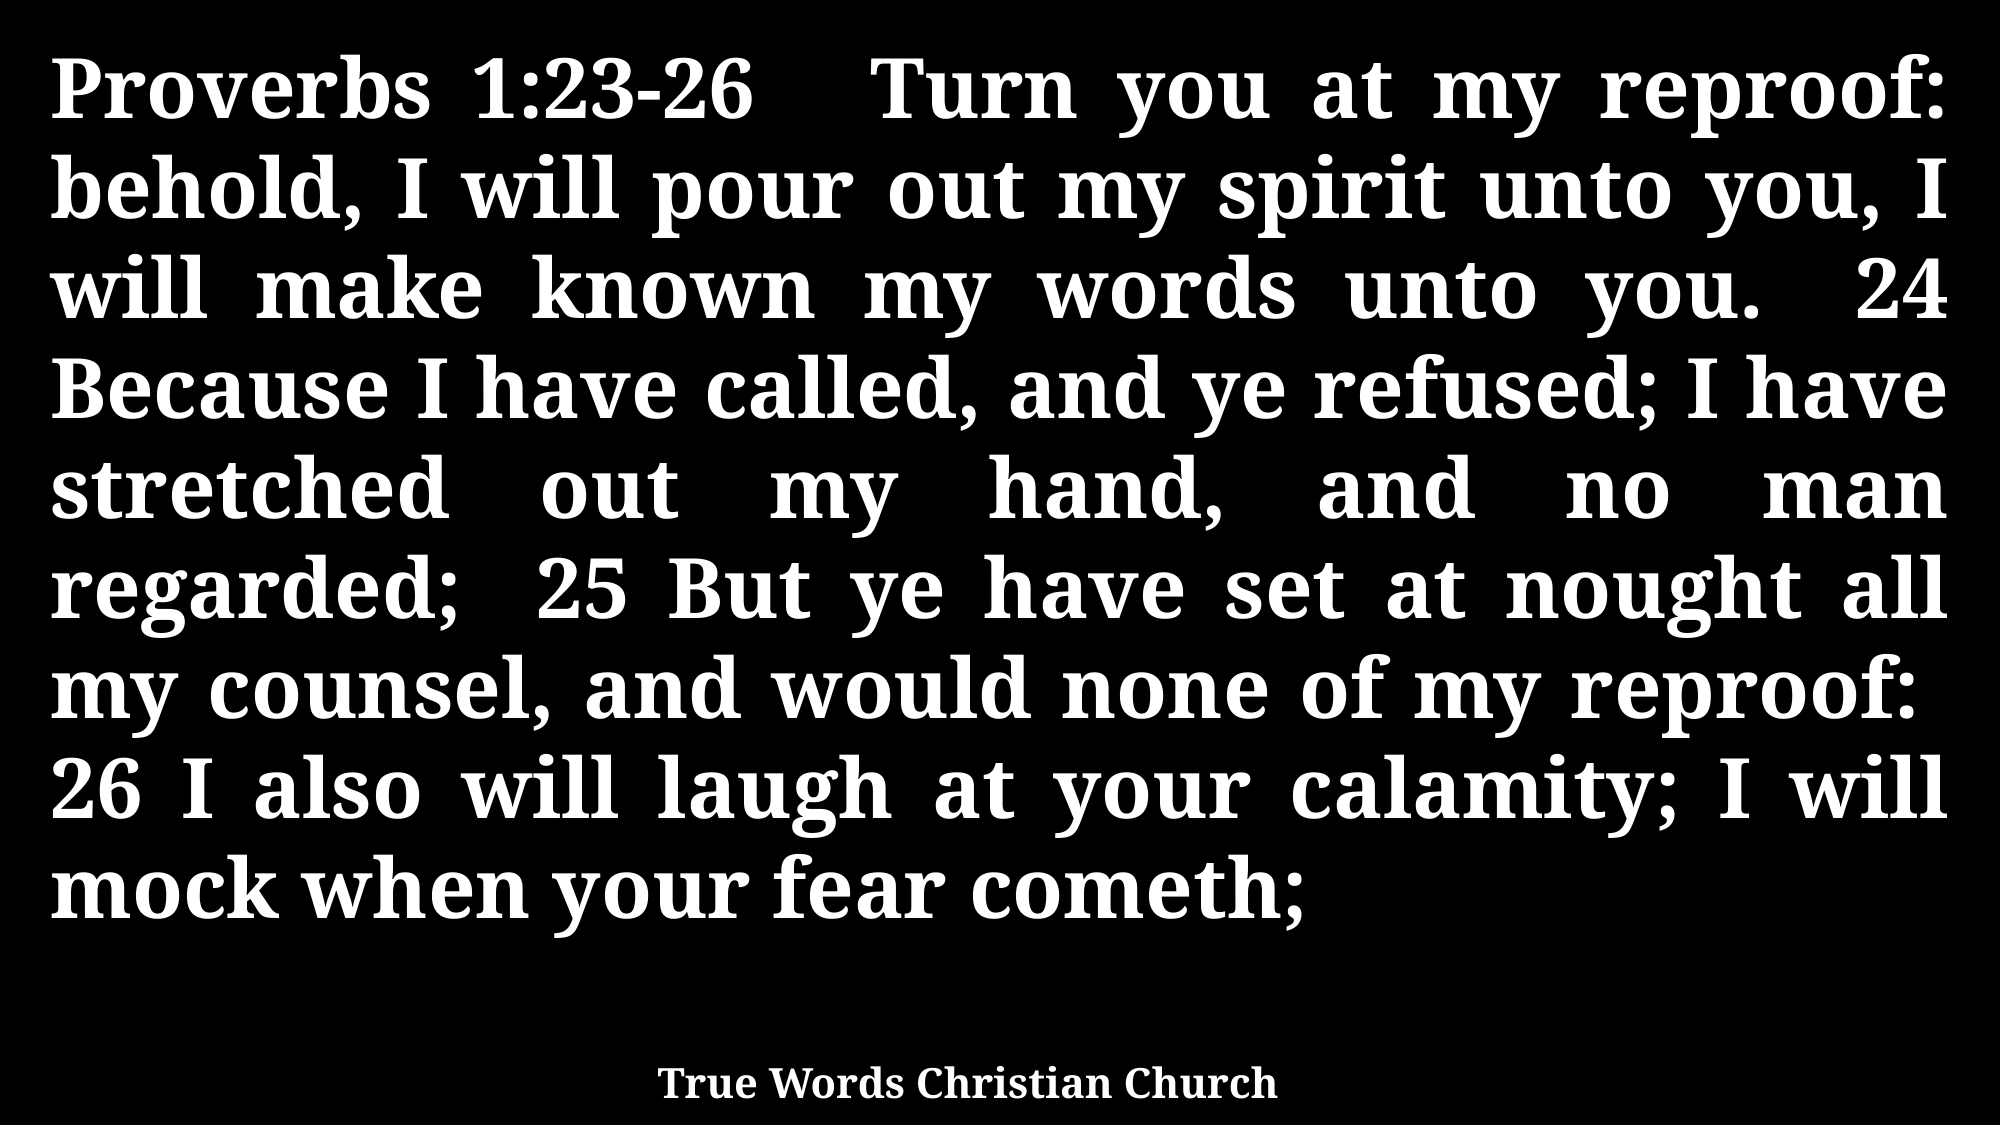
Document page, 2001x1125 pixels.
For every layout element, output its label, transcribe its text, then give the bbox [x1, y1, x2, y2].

text_box True Words Christian Church [642, 1049, 1294, 1114]
text_box Proverbs 1:23-26 Turn you at my reproof: behold, I will pour out my spirit unto you, I will make known my words unto you. 24 Because I have called, and ye refused; I have stretched out my hand, and no man regarded; 25 But ye have set at nought all my counsel, and would none of my reproof: 26 I also will laugh at your calamity; I will mock when your fear cometh; [35, 28, 1965, 943]
